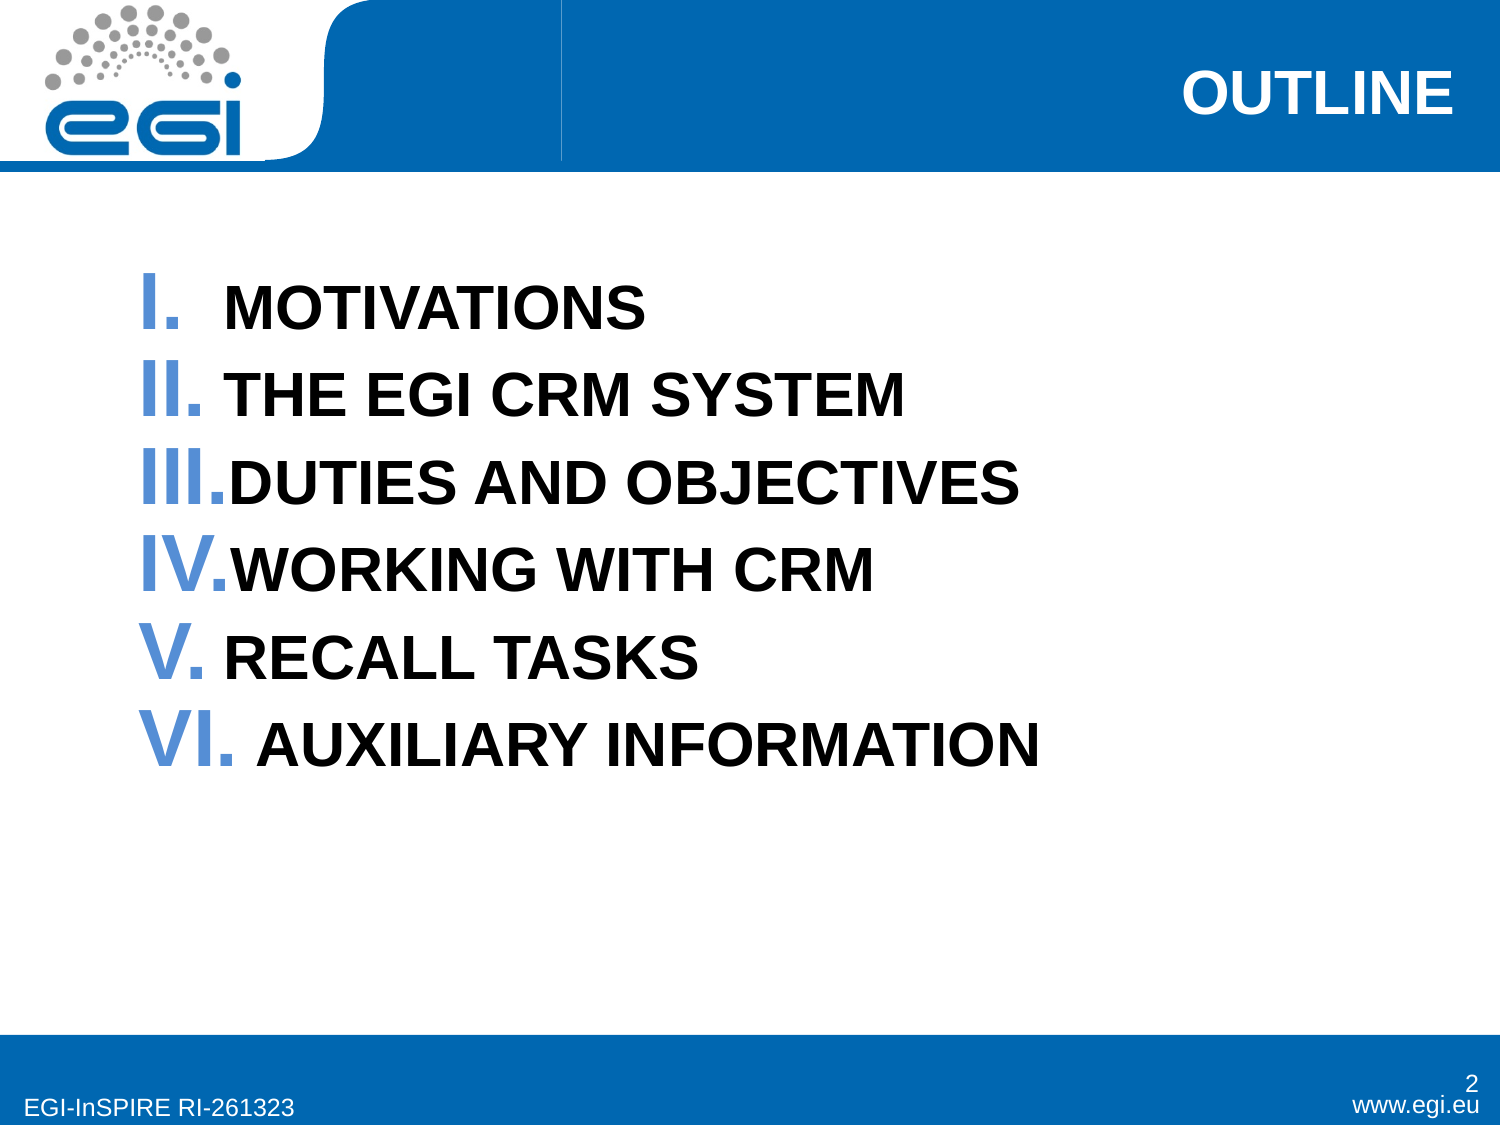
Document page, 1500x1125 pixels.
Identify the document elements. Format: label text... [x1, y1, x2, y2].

list MOTIVATIONS THE EGI CRM SYSTEM DUTIES AND OBJECTIVES WORKING WITH CRM RECALL TASKS AUXILIARY INFORMATION [123, 258, 1426, 851]
picture [0, 0, 265, 161]
slide_number 2 [1144, 1052, 1495, 1113]
title OUTLINE [348, 18, 1471, 162]
